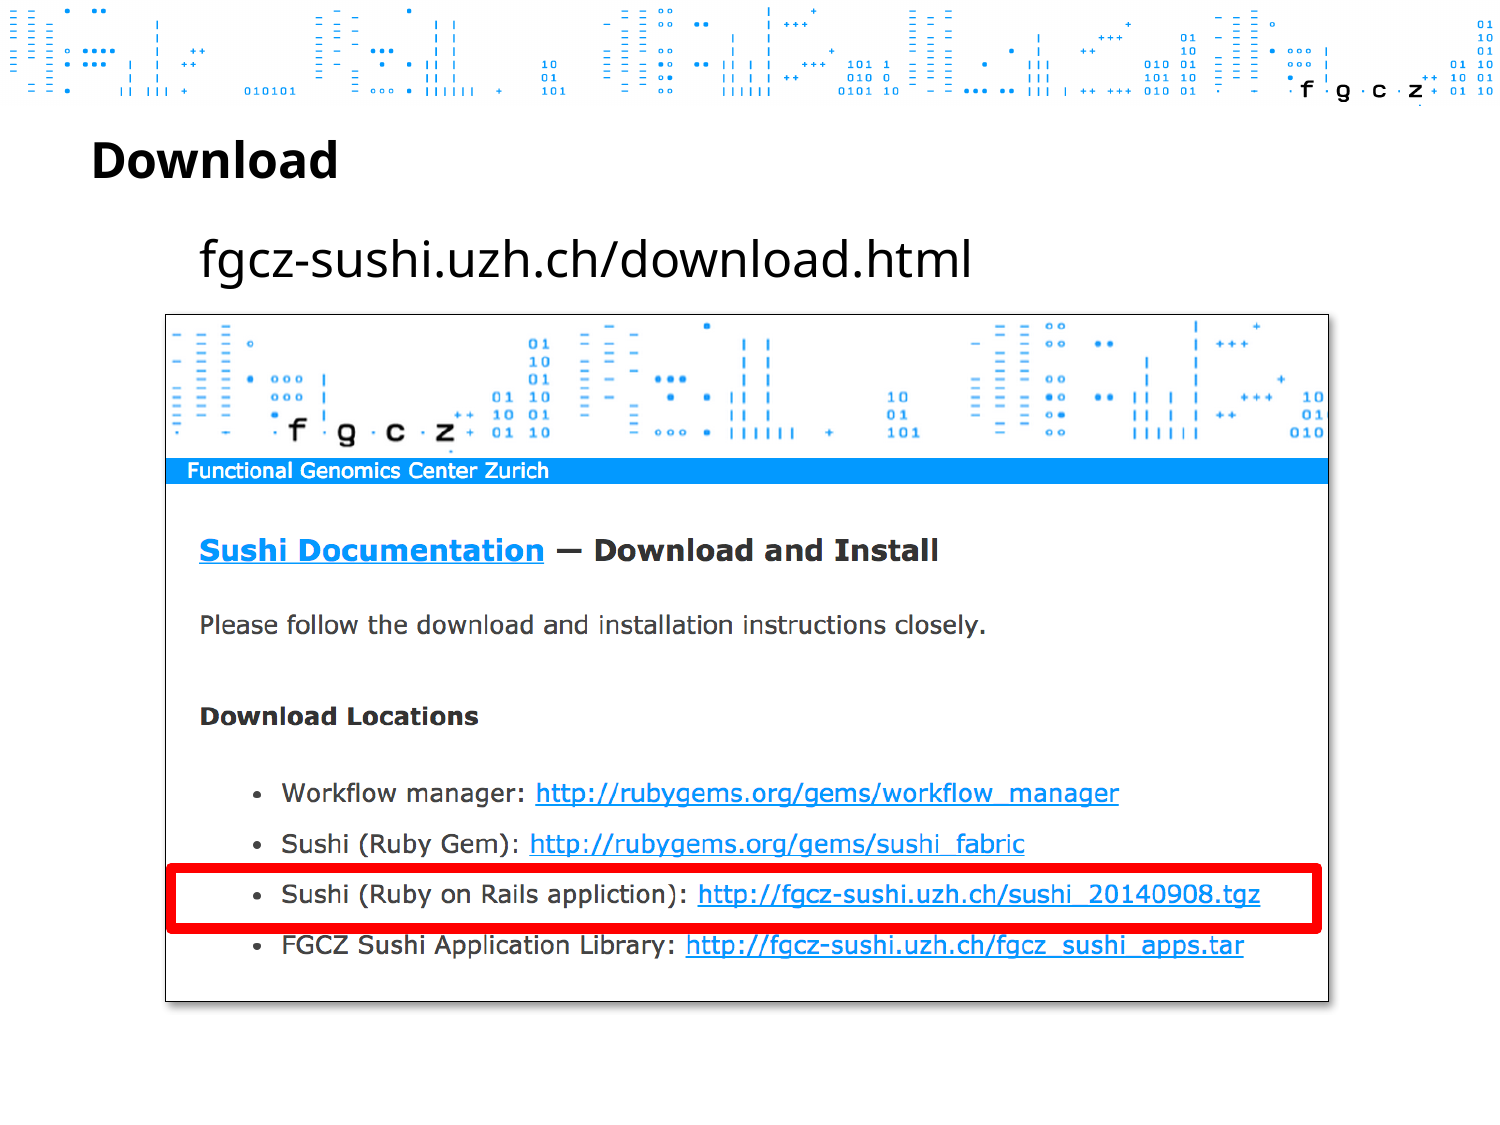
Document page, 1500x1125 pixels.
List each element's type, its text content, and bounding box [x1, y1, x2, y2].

text_box fgcz-sushi.uzh.ch/download.html [184, 219, 989, 295]
picture [0, 0, 1500, 106]
picture [165, 314, 1330, 1003]
title Download [75, 121, 1425, 197]
